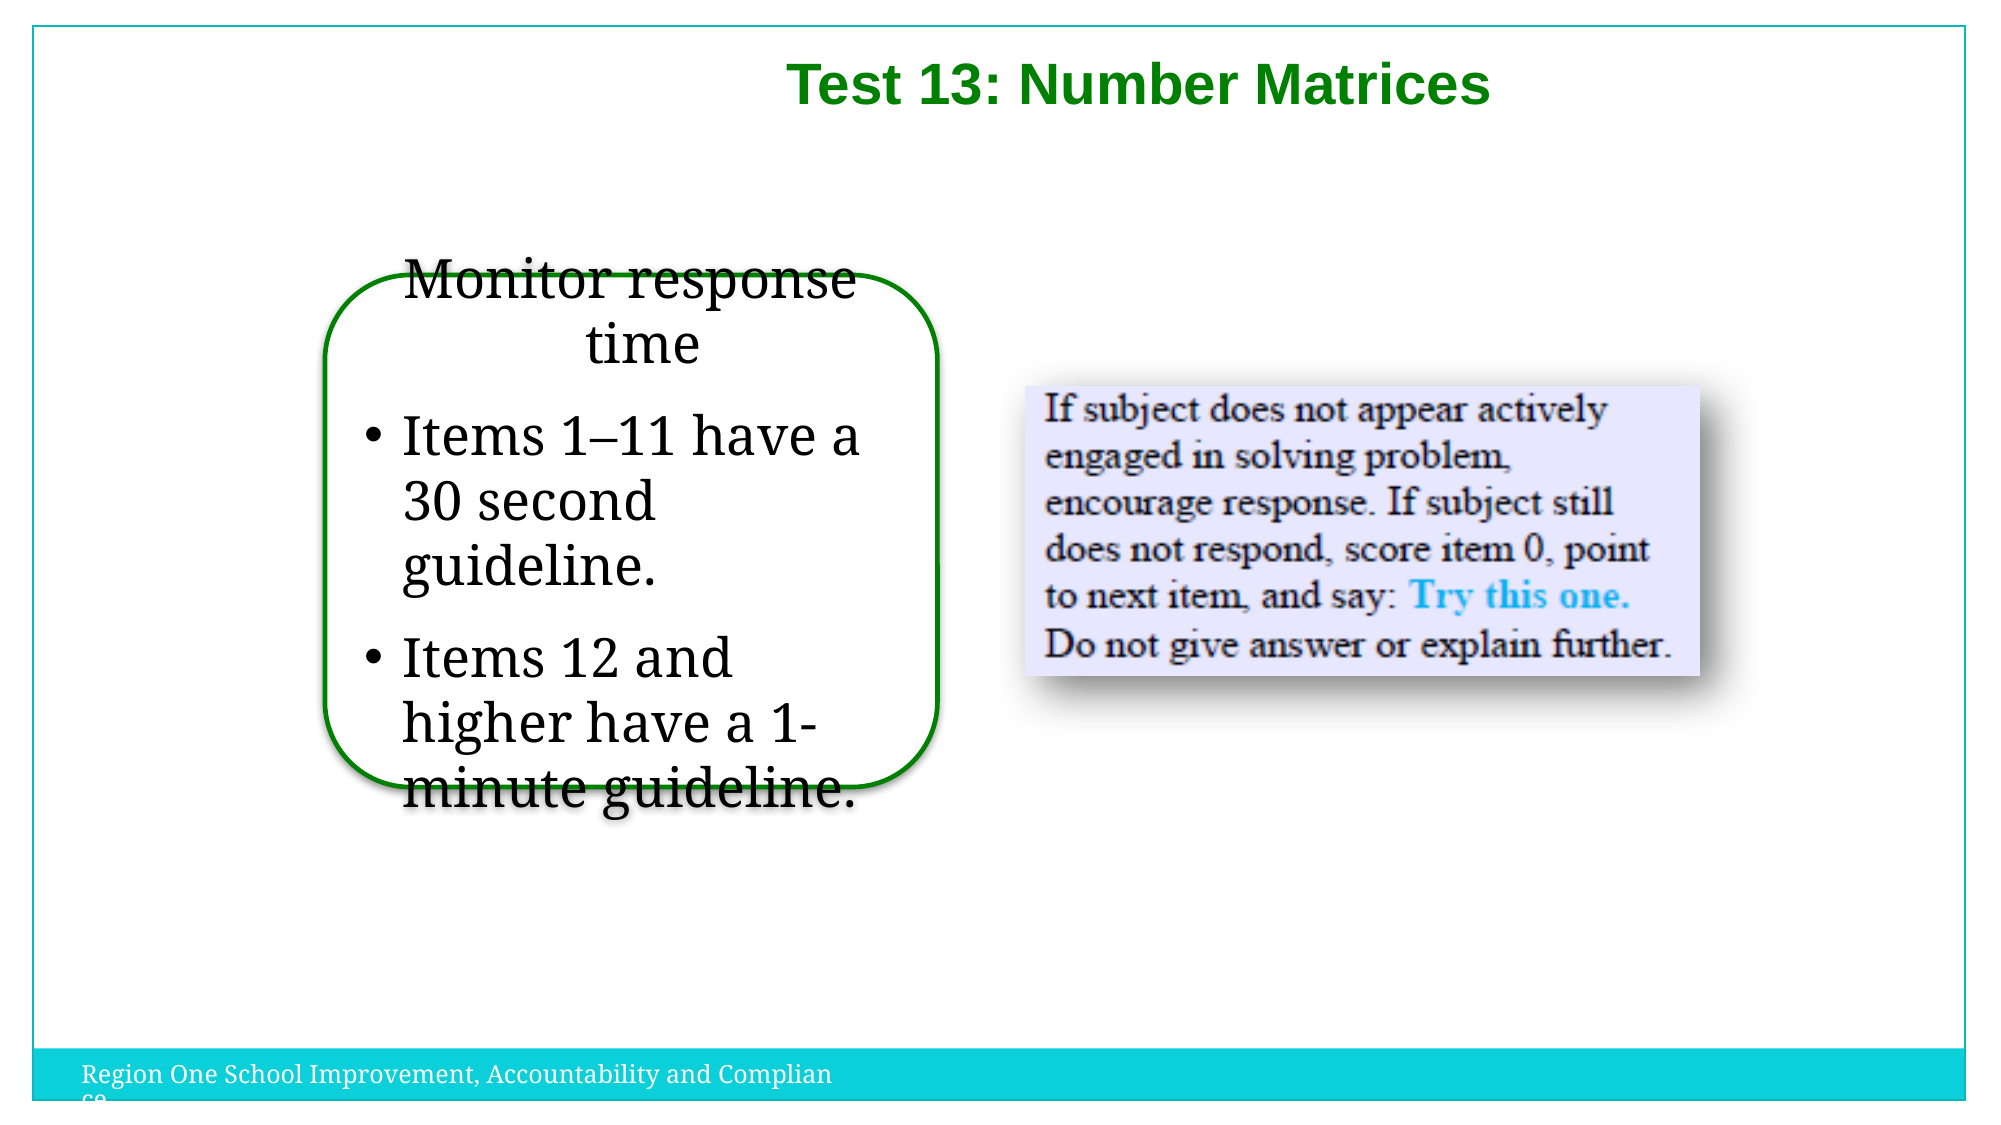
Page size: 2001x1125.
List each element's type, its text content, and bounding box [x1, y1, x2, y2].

text_box Test 13: Number Matrices [771, 39, 1535, 124]
footer Region One School Improvement, Accountability and Compliance [66, 1051, 850, 1112]
text_box Monitor response time Items 1–11 have a 30 second guideline. Items 12 and higher have a 1-minute guideline. [324, 274, 939, 788]
picture [1024, 386, 1701, 676]
